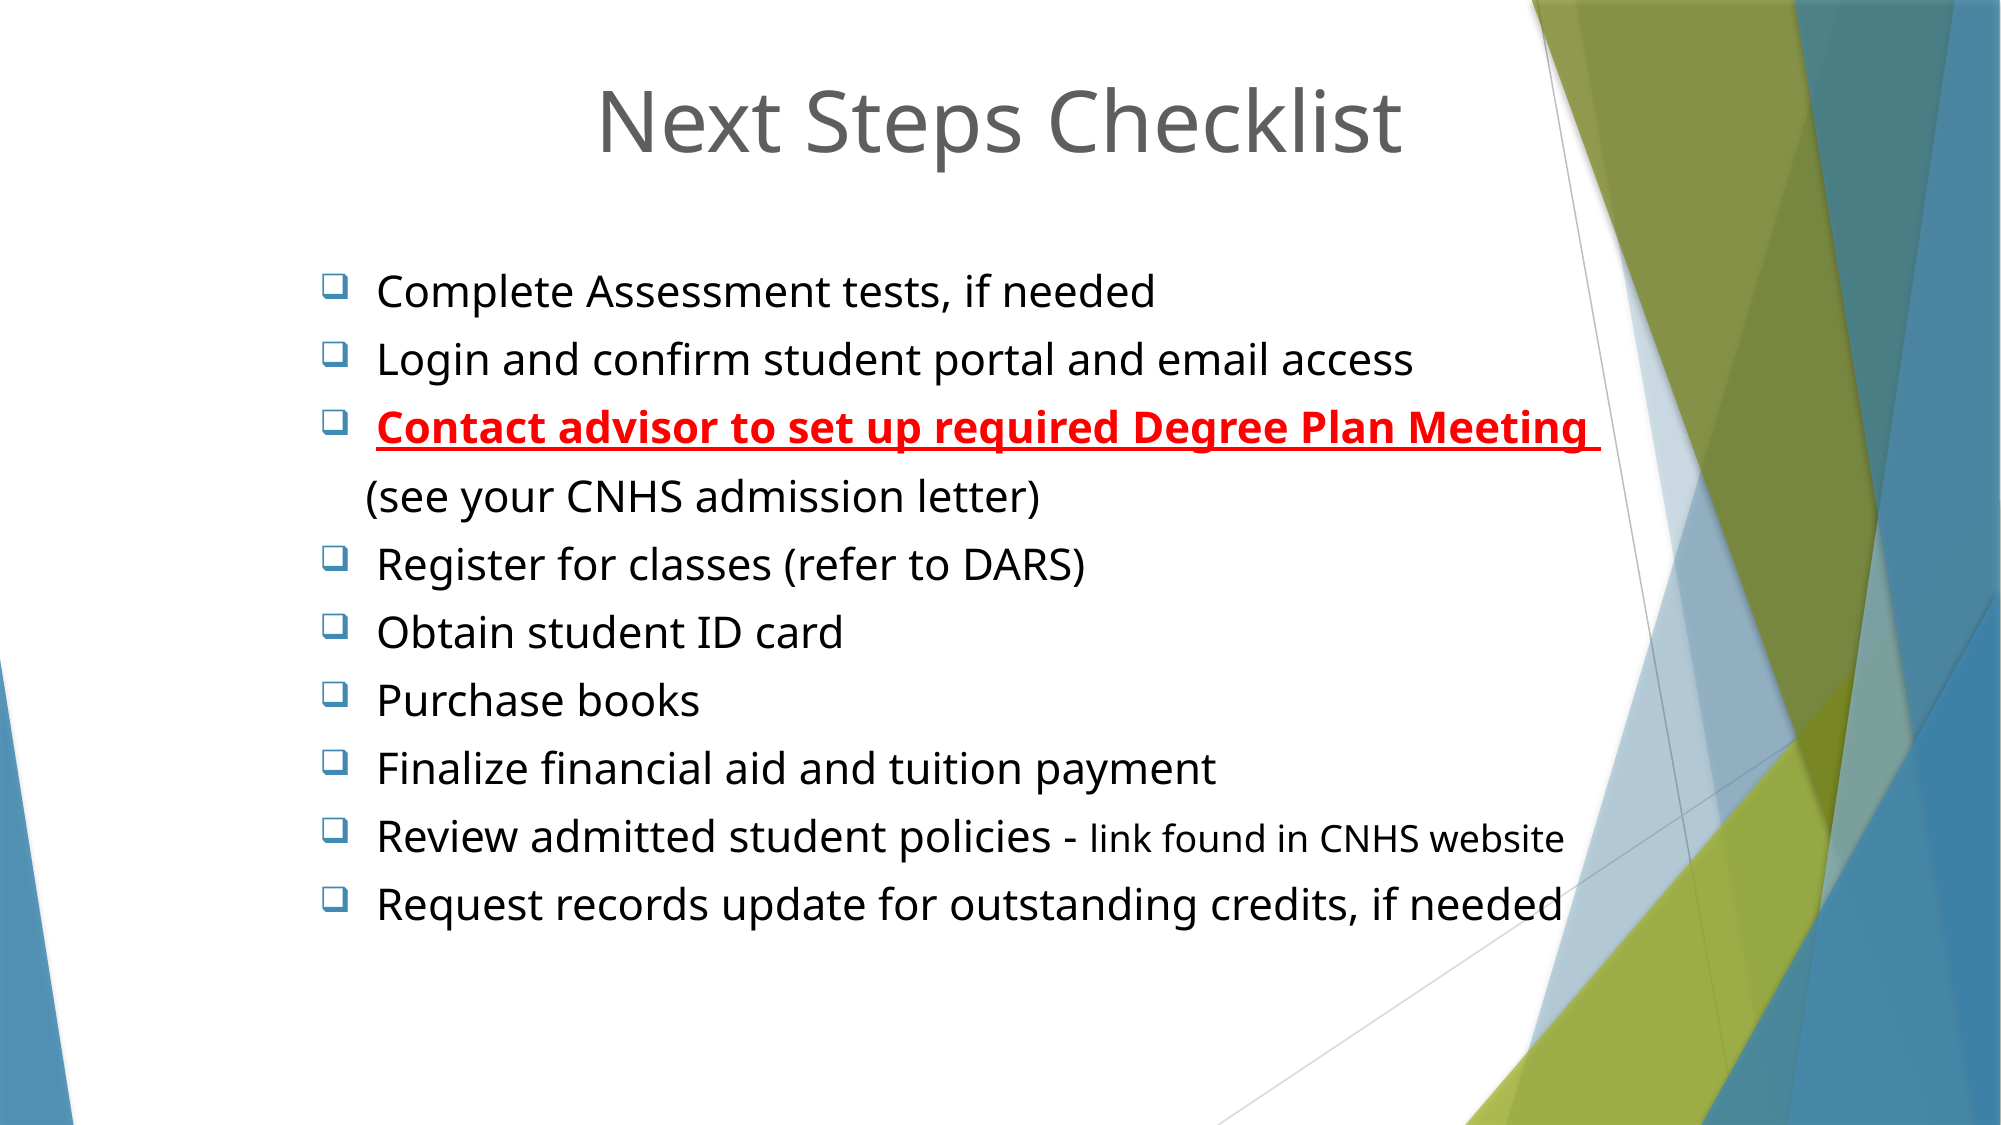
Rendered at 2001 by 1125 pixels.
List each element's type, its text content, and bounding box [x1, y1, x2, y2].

text_box Next Steps Checklist [249, 24, 1750, 213]
list Complete Assessment tests, if needed Login and confirm student portal and email access Contact advisor to set up required Degree Plan Meeting (see your CNHS admission letter) Register for classes (refer to DARS) Obtain student ID card Purchase books Finalize financial aid and tuition payment Review admitted student policies - link found in CNHS website Request records update for outstanding credits, if needed [304, 262, 1688, 1064]
